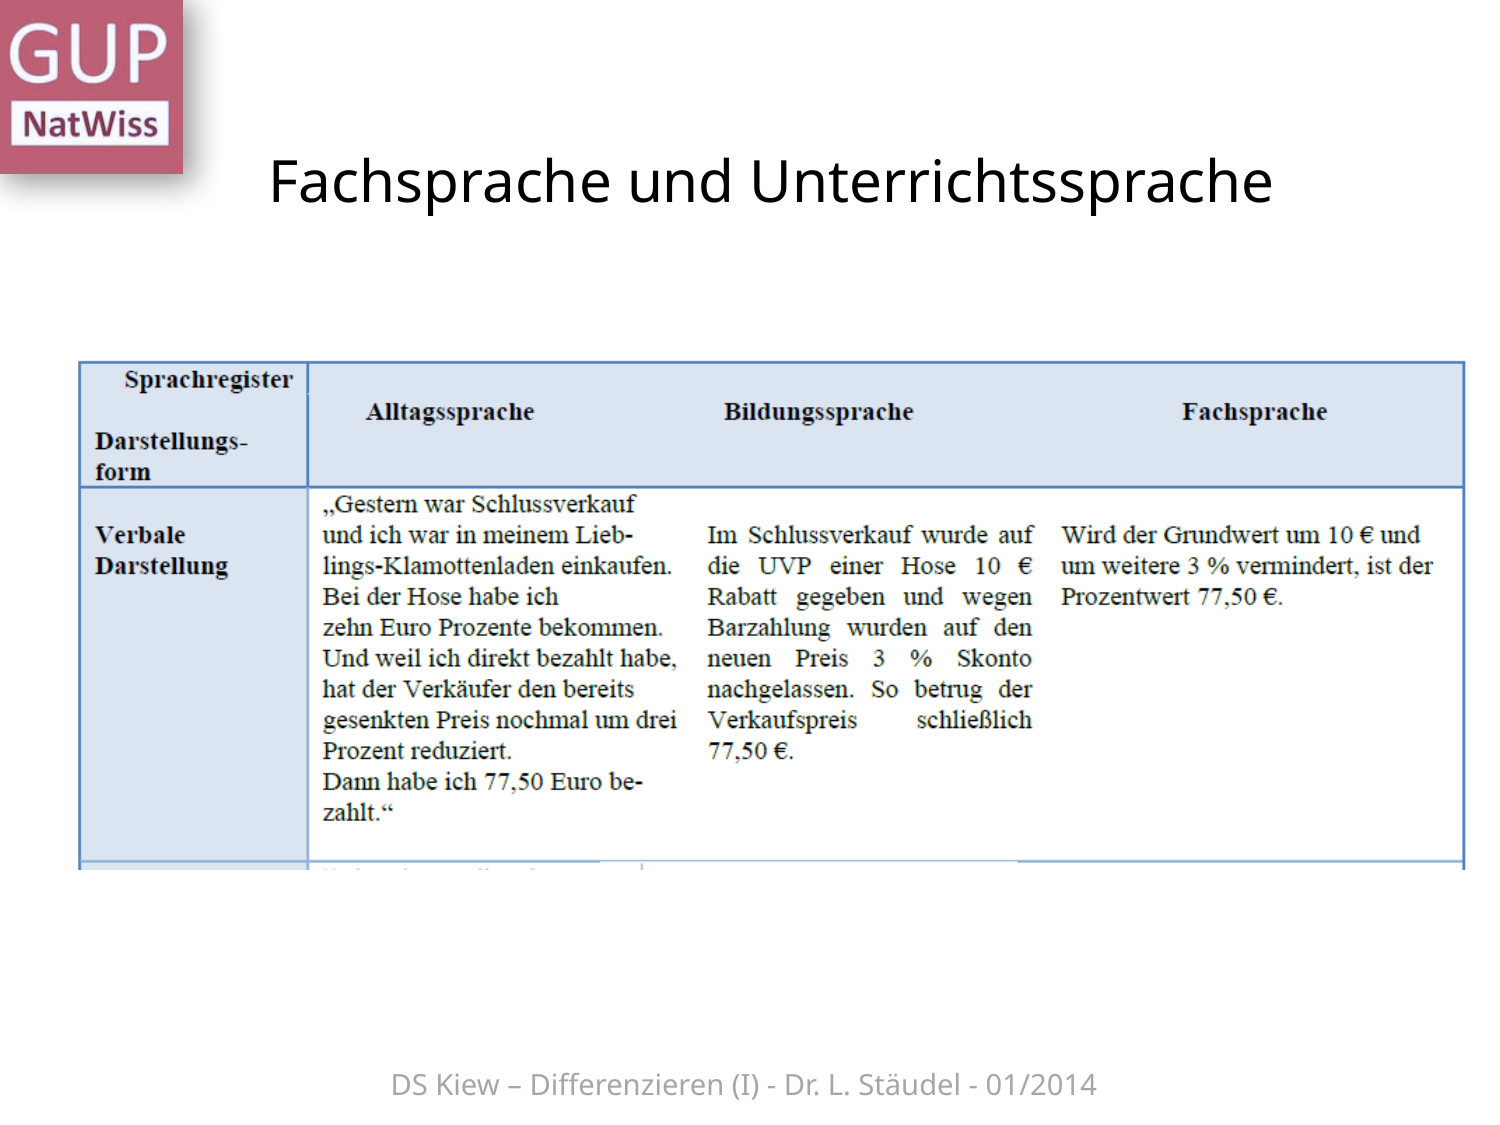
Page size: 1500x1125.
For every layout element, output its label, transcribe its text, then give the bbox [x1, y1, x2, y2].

picture [70, 350, 1471, 870]
picture [0, 0, 184, 175]
title [112, 175, 1388, 349]
footer DS Kiew – Differenzieren (I) - Dr. L. Stäudel - 01/2014 [170, 1058, 1318, 1125]
text_box Fachsprache und Unterrichtssprache [253, 137, 1376, 222]
